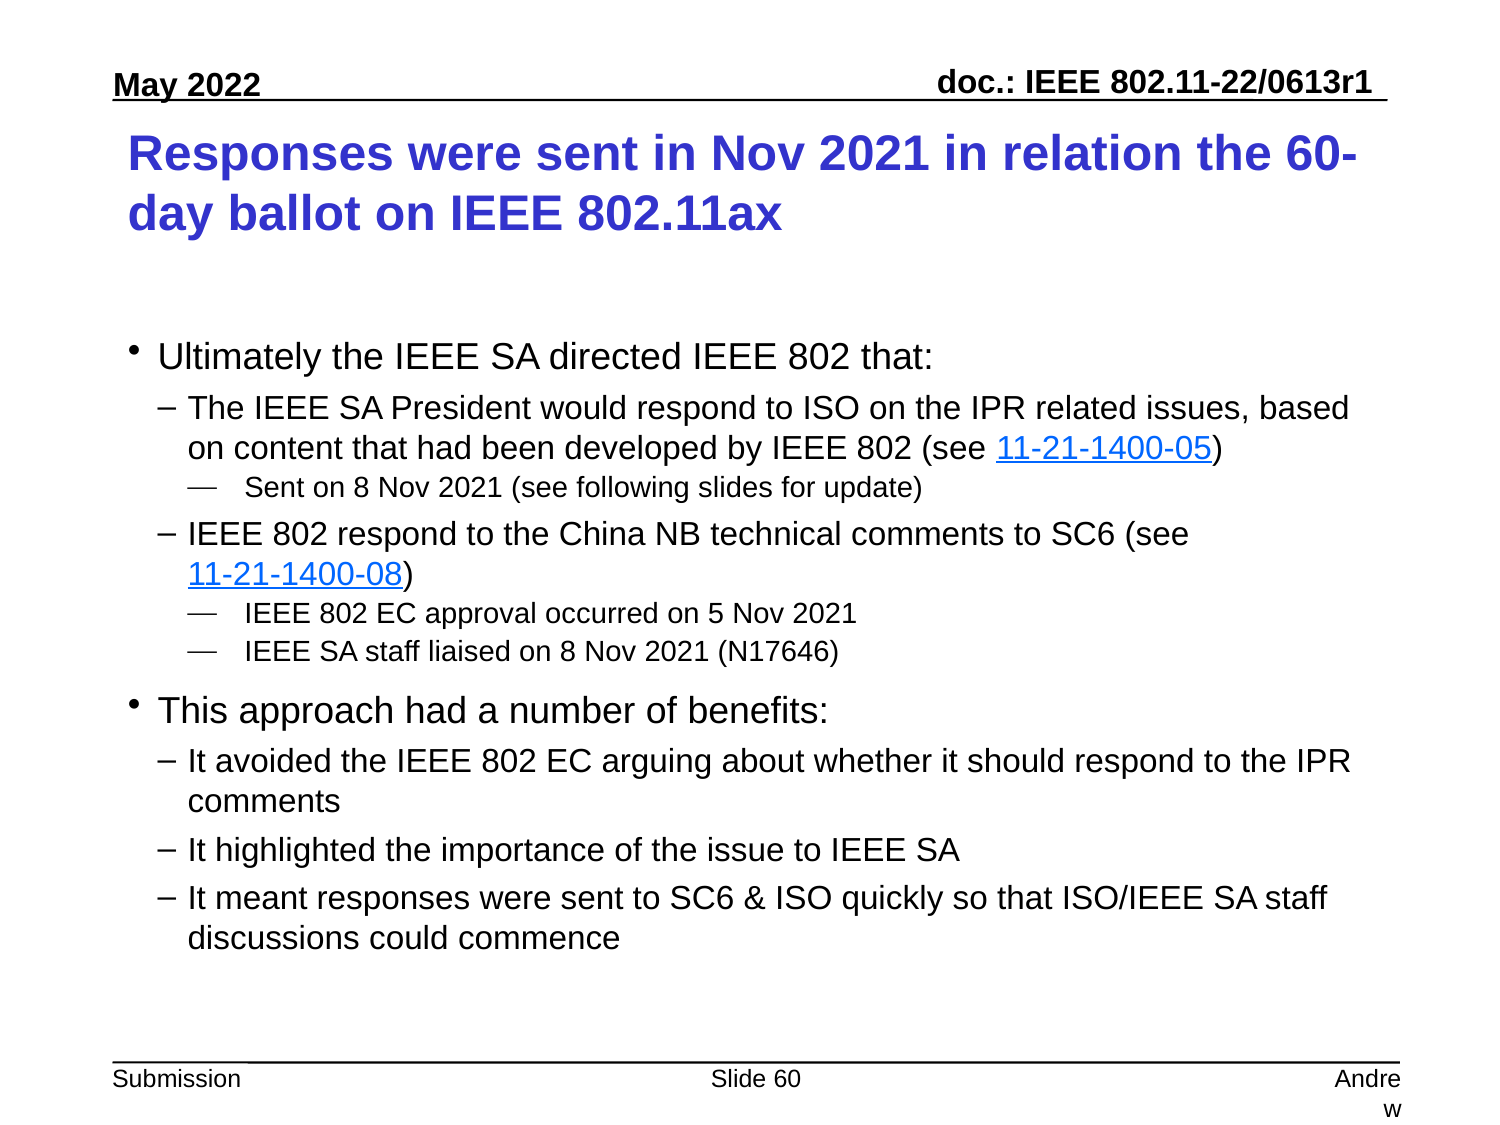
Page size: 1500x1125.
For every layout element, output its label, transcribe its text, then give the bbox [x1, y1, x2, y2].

title Responses were sent in Nov 2021 in relation the 60-day ballot on IEEE 802.11ax [112, 112, 1388, 288]
footer Andrew Myles, Cisco [1320, 1061, 1402, 1093]
slide_number Slide 60 [709, 1061, 803, 1093]
list Ultimately the IEEE SA directed IEEE 802 that: The IEEE SA President would respond to ISO on the IPR related issues, based on content that had been developed by IEEE 802 (see 11-21-1400-05) Sent on 8 Nov 2021 (see following slides for update) IEEE 802 respond to the China NB technical comments to SC6 (see 11-21-1400-08) IEEE 802 EC approval occurred on 5 Nov 2021 IEEE SA staff liaised on 8 Nov 2021 (N17646) This approach had a number of benefits: It avoided the IEEE 802 EC arguing about whether it should respond to the IPR comments It highlighted the importance of the issue to IEEE SA It meant responses were sent to SC6 & ISO quickly so that ISO/IEEE SA staff discussions could commence [112, 324, 1388, 1000]
